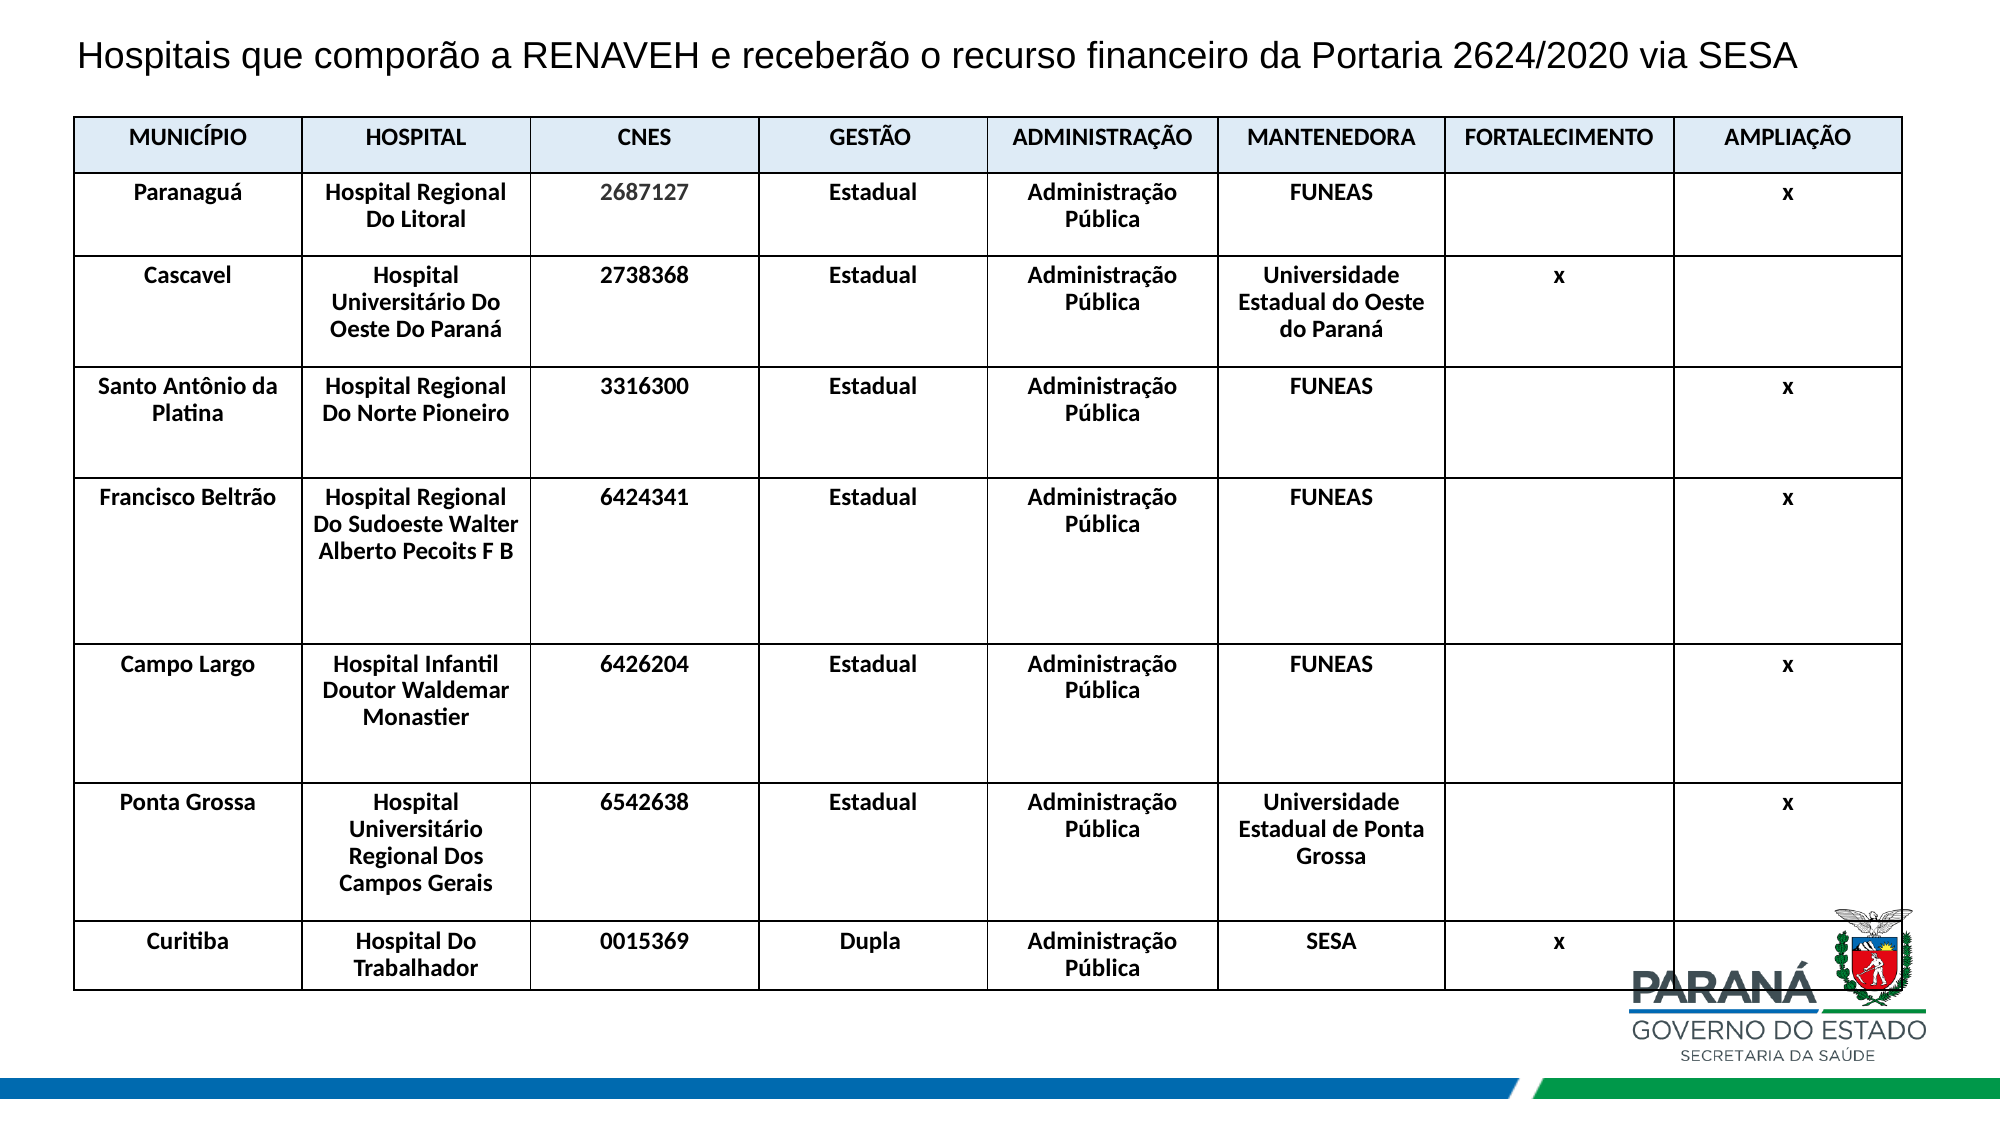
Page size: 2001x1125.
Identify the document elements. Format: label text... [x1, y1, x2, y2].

table_cell Hospital Universitário Do Oeste Do Paraná [303, 257, 530, 366]
table_cell x [1446, 257, 1673, 366]
table_cell Hospital Do Trabalhador [303, 922, 530, 989]
table_header AMPLIAÇÃO [1675, 118, 1901, 172]
table_cell Administração Pública [988, 479, 1217, 643]
table_cell [1446, 479, 1673, 643]
picture [1629, 909, 1926, 1061]
table_cell Estadual [760, 645, 987, 782]
table_cell FUNEAS [1219, 368, 1444, 477]
table_cell [1446, 174, 1673, 255]
table_cell [1446, 368, 1673, 477]
table_cell Paranaguá [75, 174, 301, 255]
table_cell 2738368 [531, 257, 758, 366]
table_header MANTENEDORA [1219, 118, 1444, 172]
table_cell 0015369 [531, 922, 758, 989]
table_cell Estadual [760, 174, 987, 255]
table_cell [1446, 645, 1673, 782]
table_cell Hospital Regional Do Norte Pioneiro [303, 368, 530, 477]
table_header FORTALECIMENTO [1446, 118, 1673, 172]
table_cell [1675, 257, 1901, 366]
table_cell Administração Pública [988, 922, 1217, 989]
table_cell Dupla [760, 922, 987, 989]
table_cell Administração Pública [988, 784, 1217, 920]
table_cell x [1675, 784, 1901, 920]
table_cell 6426204 [531, 645, 758, 782]
table_cell Estadual [760, 479, 987, 643]
table_cell Estadual [760, 784, 987, 920]
table_cell Curitiba [75, 922, 301, 989]
table_cell Cascavel [75, 257, 301, 366]
table_cell FUNEAS [1219, 174, 1444, 255]
table_header ADMINISTRAÇÃO [988, 118, 1217, 172]
table_cell 6542638 [531, 784, 758, 920]
table_cell SESA [1219, 922, 1444, 989]
table_cell Administração Pública [988, 257, 1217, 366]
table_cell Estadual [760, 368, 987, 477]
table_cell 2687127 [531, 174, 758, 255]
table_cell Hospital Regional Do Litoral [303, 174, 530, 255]
table_cell Universidade Estadual de Ponta Grossa [1219, 784, 1444, 920]
text_box Hospitais que comporão a RENAVEH e receberão o recurso financeiro da Portaria 2624/2020 via SESA [62, 23, 1920, 84]
table_cell Hospital Universitário Regional Dos Campos Gerais [303, 784, 530, 920]
table_cell [1675, 922, 1901, 989]
table_header CNES [531, 118, 758, 172]
table_cell x [1675, 368, 1901, 477]
table_cell x [1675, 174, 1901, 255]
table_cell Estadual [760, 257, 987, 366]
table_cell 6424341 [531, 479, 758, 643]
table_cell Administração Pública [988, 368, 1217, 477]
table_header HOSPITAL [303, 118, 530, 172]
table_cell 3316300 [531, 368, 758, 477]
table_cell Hospital Regional Do Sudoeste Walter Alberto Pecoits F B [303, 479, 530, 643]
table_cell FUNEAS [1219, 645, 1444, 782]
table_cell Universidade Estadual do Oeste do Paraná [1219, 257, 1444, 366]
table_cell [1446, 784, 1673, 920]
table_cell x [1446, 922, 1673, 989]
table_cell x [1675, 645, 1901, 782]
table_cell FUNEAS [1219, 479, 1444, 643]
table_header GESTÃO [760, 118, 987, 172]
table_cell Administração Pública [988, 174, 1217, 255]
table_cell Administração Pública [988, 645, 1217, 782]
table_cell Santo Antônio da Platina [75, 368, 301, 477]
table_cell Hospital Infantil Doutor Waldemar Monastier [303, 645, 530, 782]
table_header MUNICÍPIO [75, 118, 301, 172]
table_cell Campo Largo [75, 645, 301, 782]
table_cell Ponta Grossa [75, 784, 301, 920]
table_cell Francisco Beltrão [75, 479, 301, 643]
table_cell x [1675, 479, 1901, 643]
